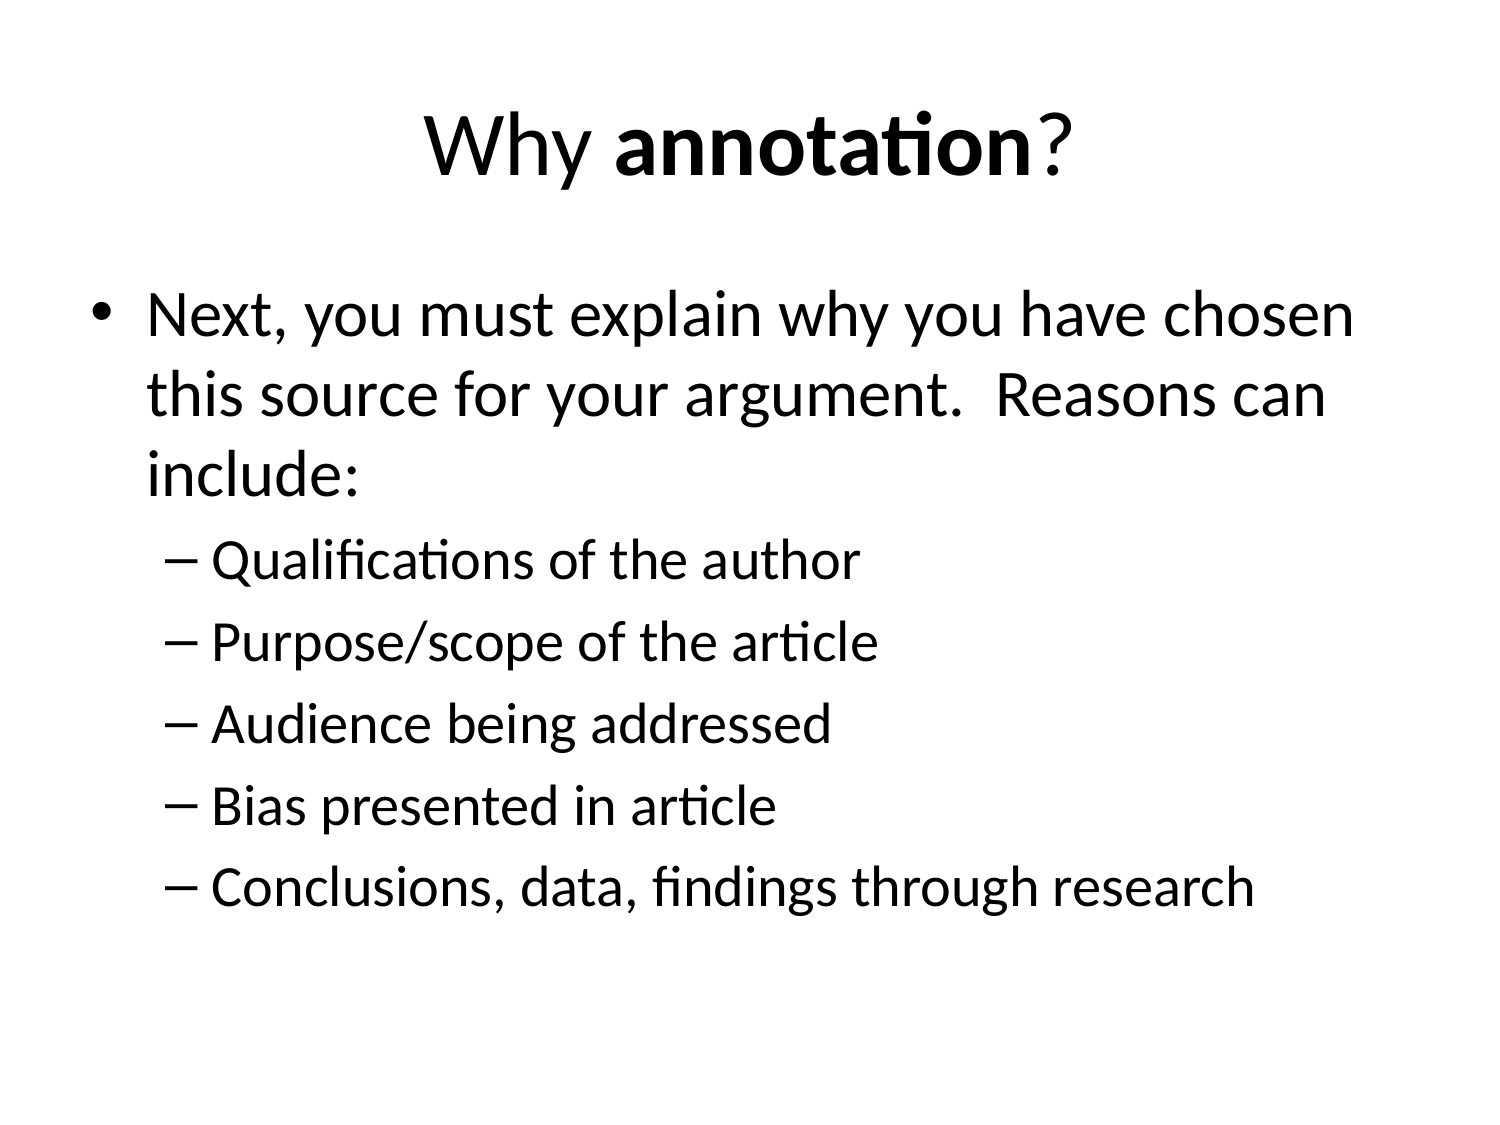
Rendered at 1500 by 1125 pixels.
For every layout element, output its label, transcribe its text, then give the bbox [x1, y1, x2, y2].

title Why annotation? [75, 45, 1425, 233]
list Next, you must explain why you have chosen this source for your argument. Reasons can include: Qualifications of the author Purpose/scope of the article Audience being addressed Bias presented in article Conclusions, data, findings through research [75, 262, 1425, 1005]
